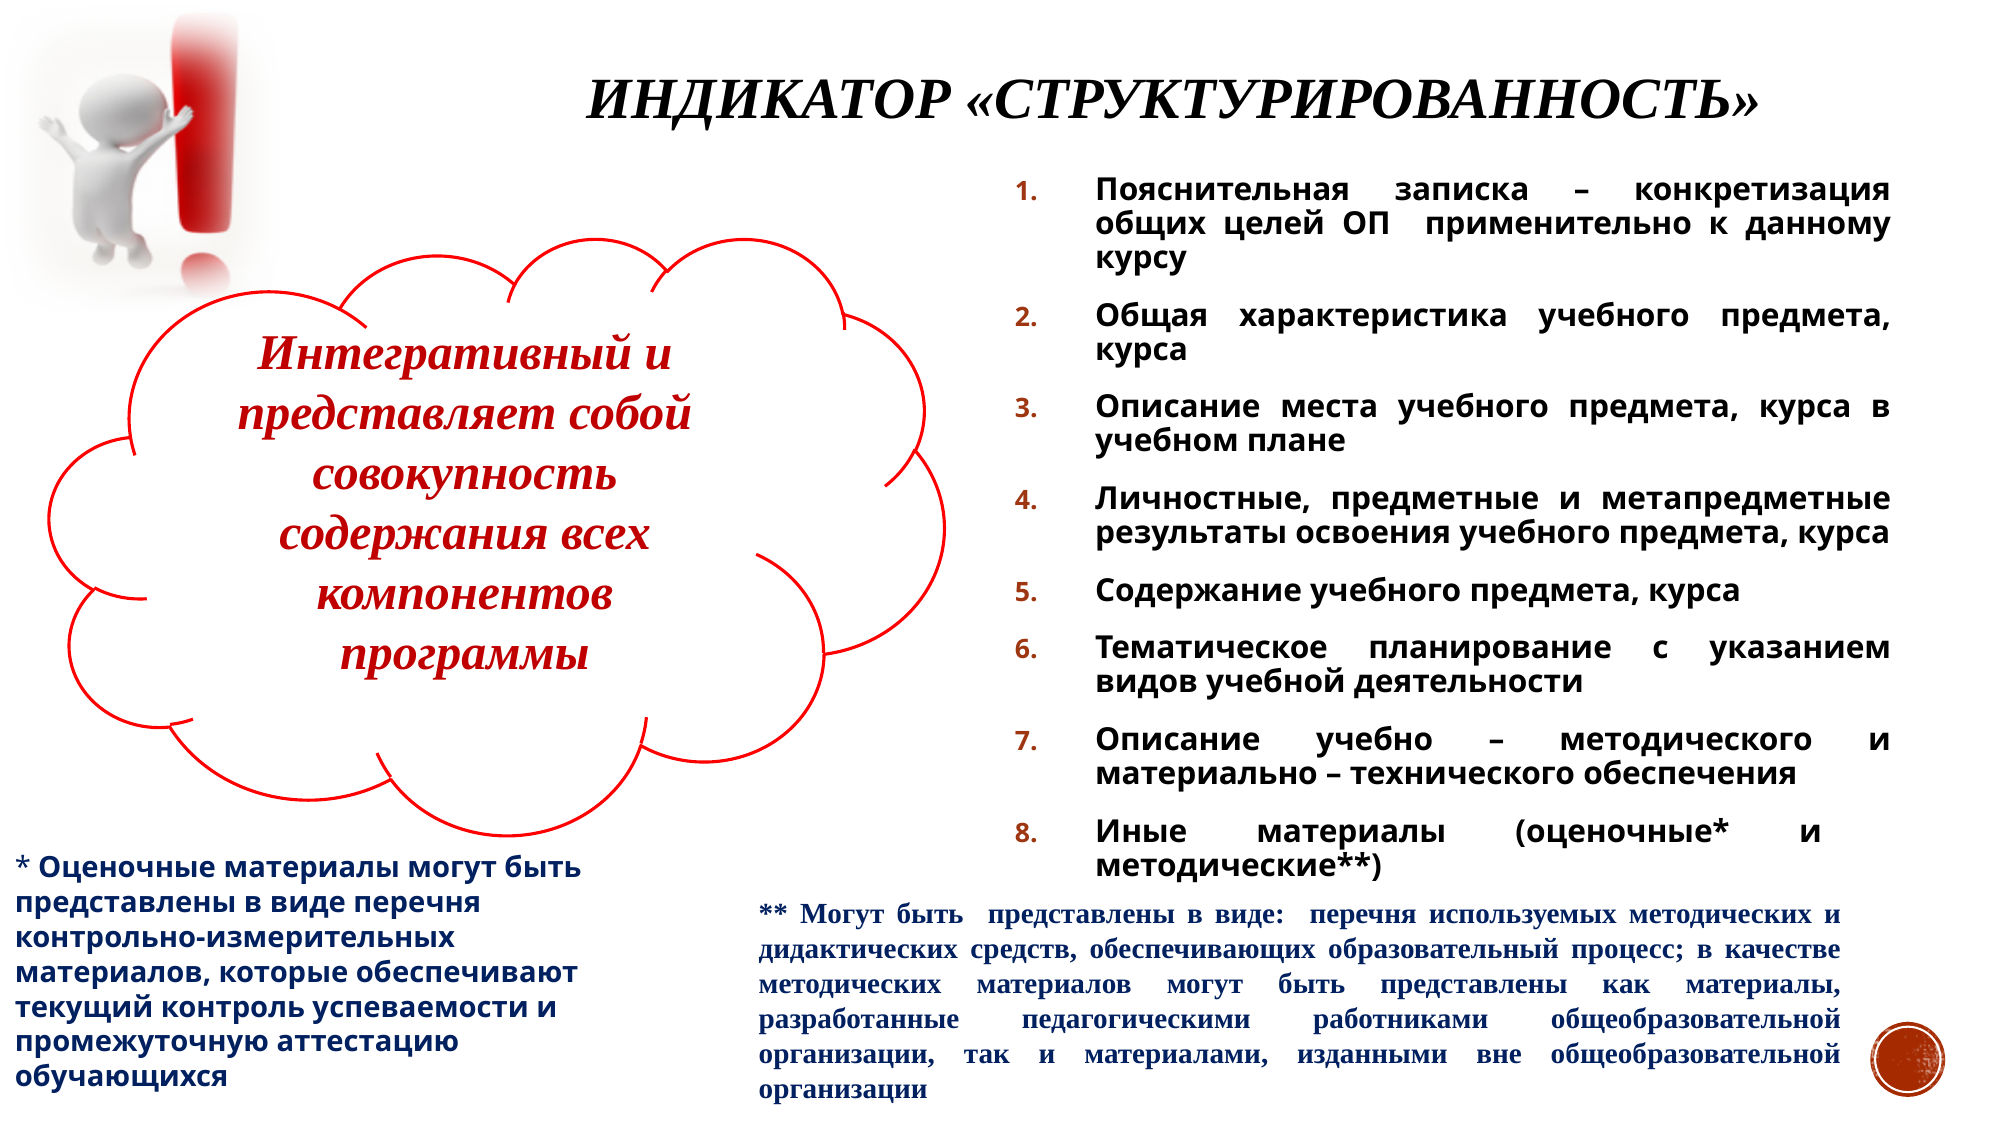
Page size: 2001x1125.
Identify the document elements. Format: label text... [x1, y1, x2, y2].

text_box Интегративный и представляет собой совокупность содержания всех компонентов программы [47, 238, 946, 837]
list Пояснительная записка – конкретизация общих целей ОП применительно к данному курсу Общая характеристика учебного предмета, курса Описание места учебного предмета, курса в учебном плане Личностные, предметные и метапредметные результаты освоения учебного предмета, курса Содержание учебного предмета, курса Тематическое планирование с указанием видов учебной деятельности Описание учебно – методического и материально – технического обеспечения Иные материалы (оценочные* и методические**) [999, 165, 1907, 891]
text_box ** Могут быть представлены в виде: перечня используемых методических и дидактических средств, обеспечивающих образовательный процесс; в качестве методических материалов могут быть представлены как материалы, разработанные педагогическими работниками общеобразовательной организации, так и материалами, изданными вне общеобразовательной организации [743, 887, 1857, 1125]
title Индикатор «Структурированность» [415, 37, 1933, 162]
text_box * Оценочные материалы могут быть представлены в виде перечня контрольно-измерительных материалов, которые обеспечивают текущий контроль успеваемости и промежуточную аттестацию обучающихся [0, 840, 663, 1125]
picture [2, 2, 279, 310]
